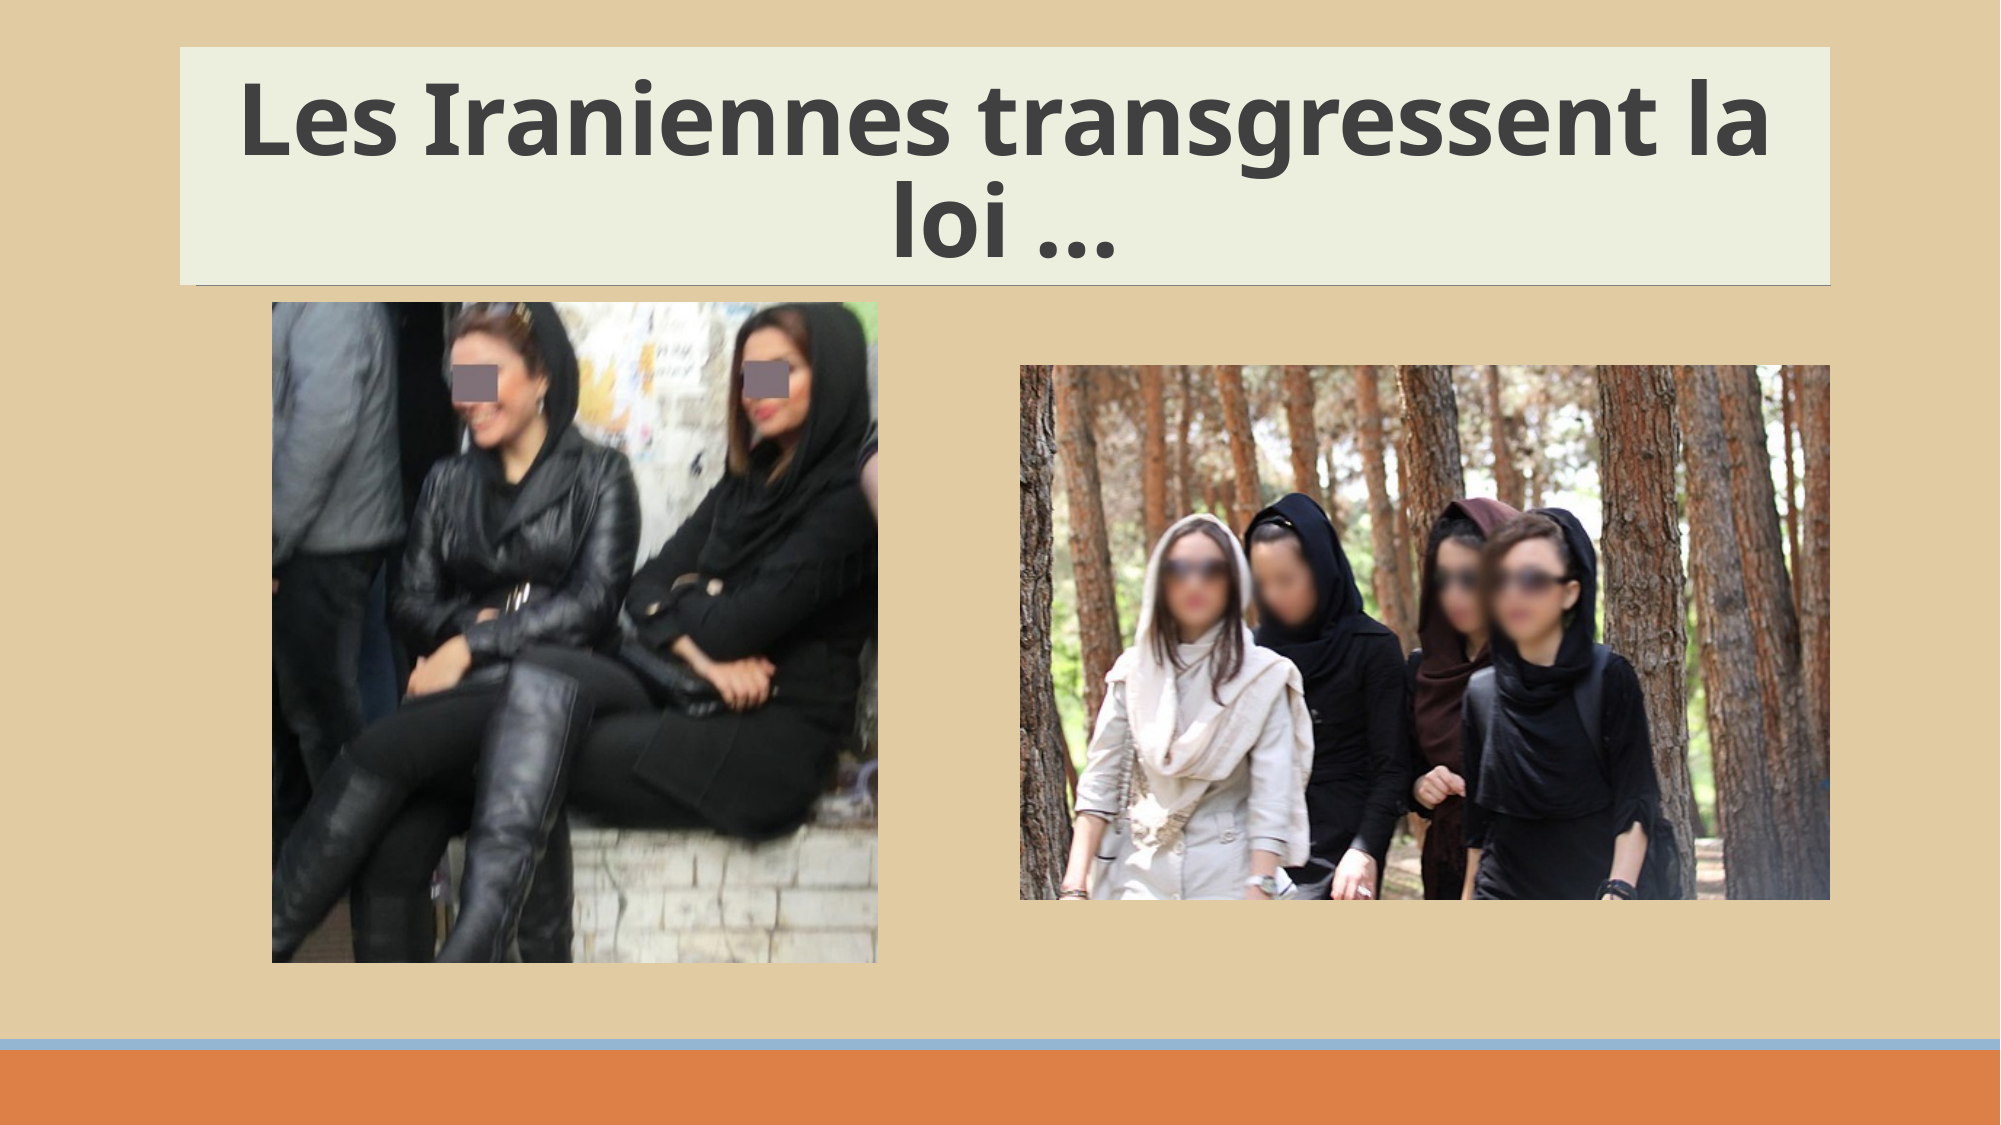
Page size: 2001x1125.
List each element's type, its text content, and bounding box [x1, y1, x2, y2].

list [1019, 365, 1831, 901]
title Les Iraniennes transgressent la loi … [180, 47, 1830, 285]
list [271, 302, 879, 964]
